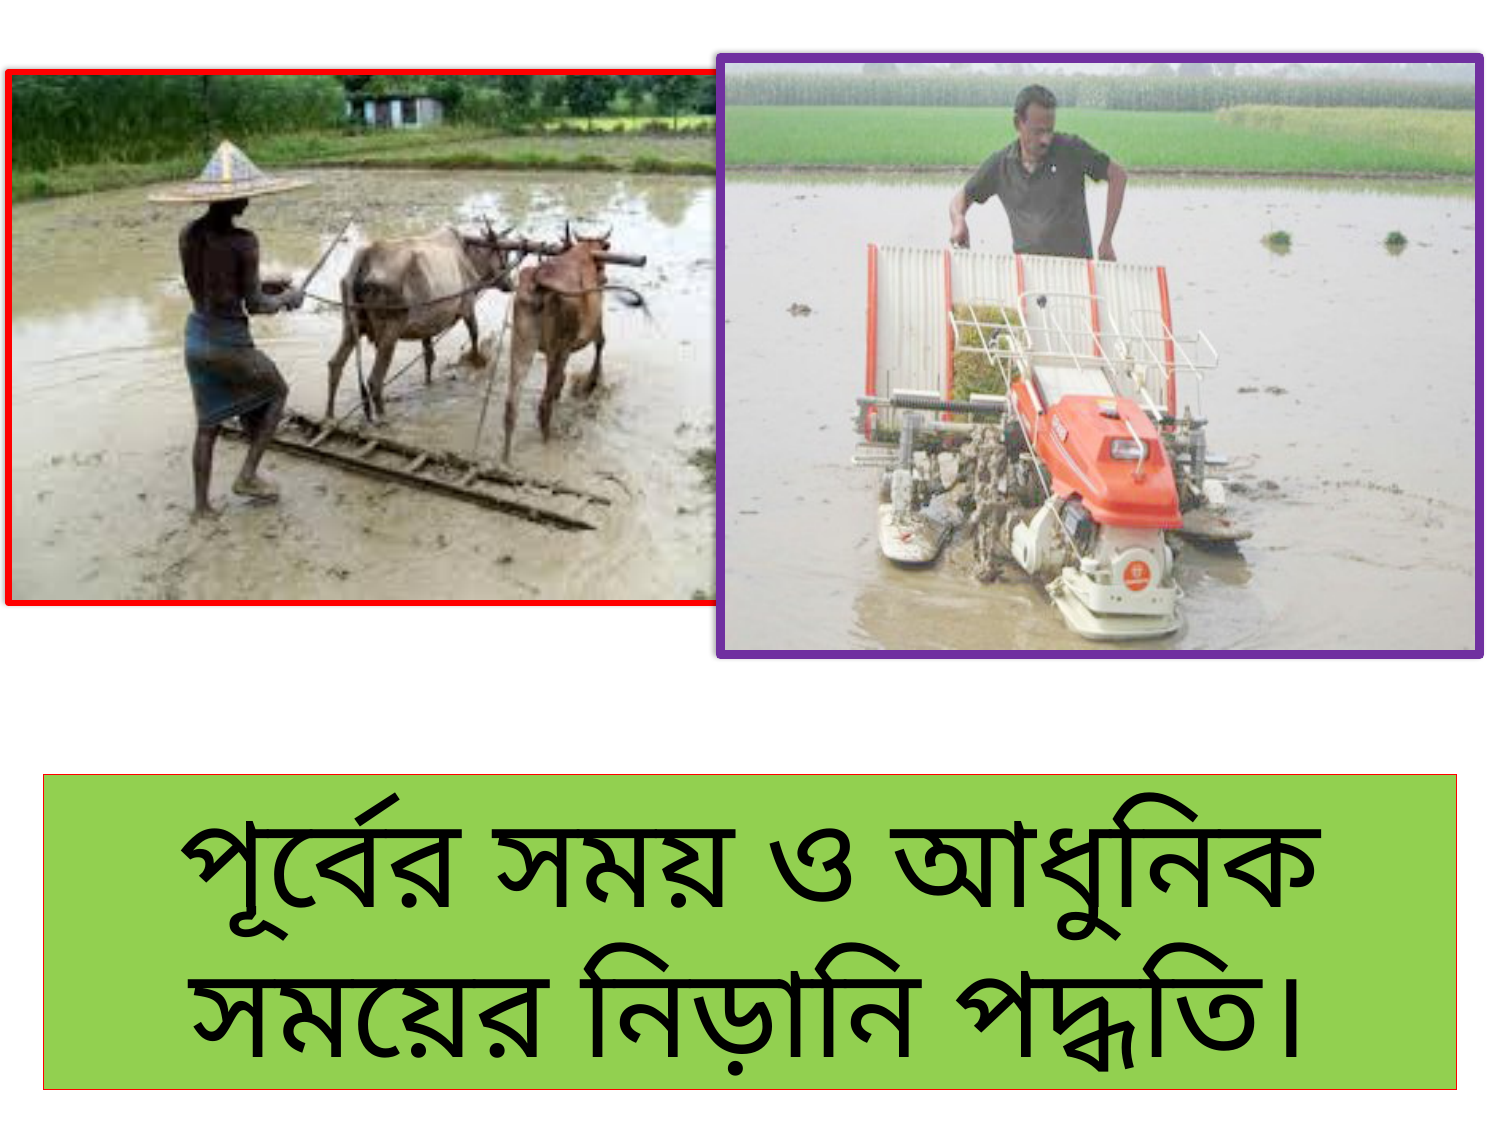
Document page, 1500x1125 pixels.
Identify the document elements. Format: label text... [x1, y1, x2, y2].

picture [11, 62, 1475, 650]
text_box পূর্বের সময় ও আধুনিক সময়ের নিড়ানি পদ্ধতি। [43, 774, 1457, 1090]
